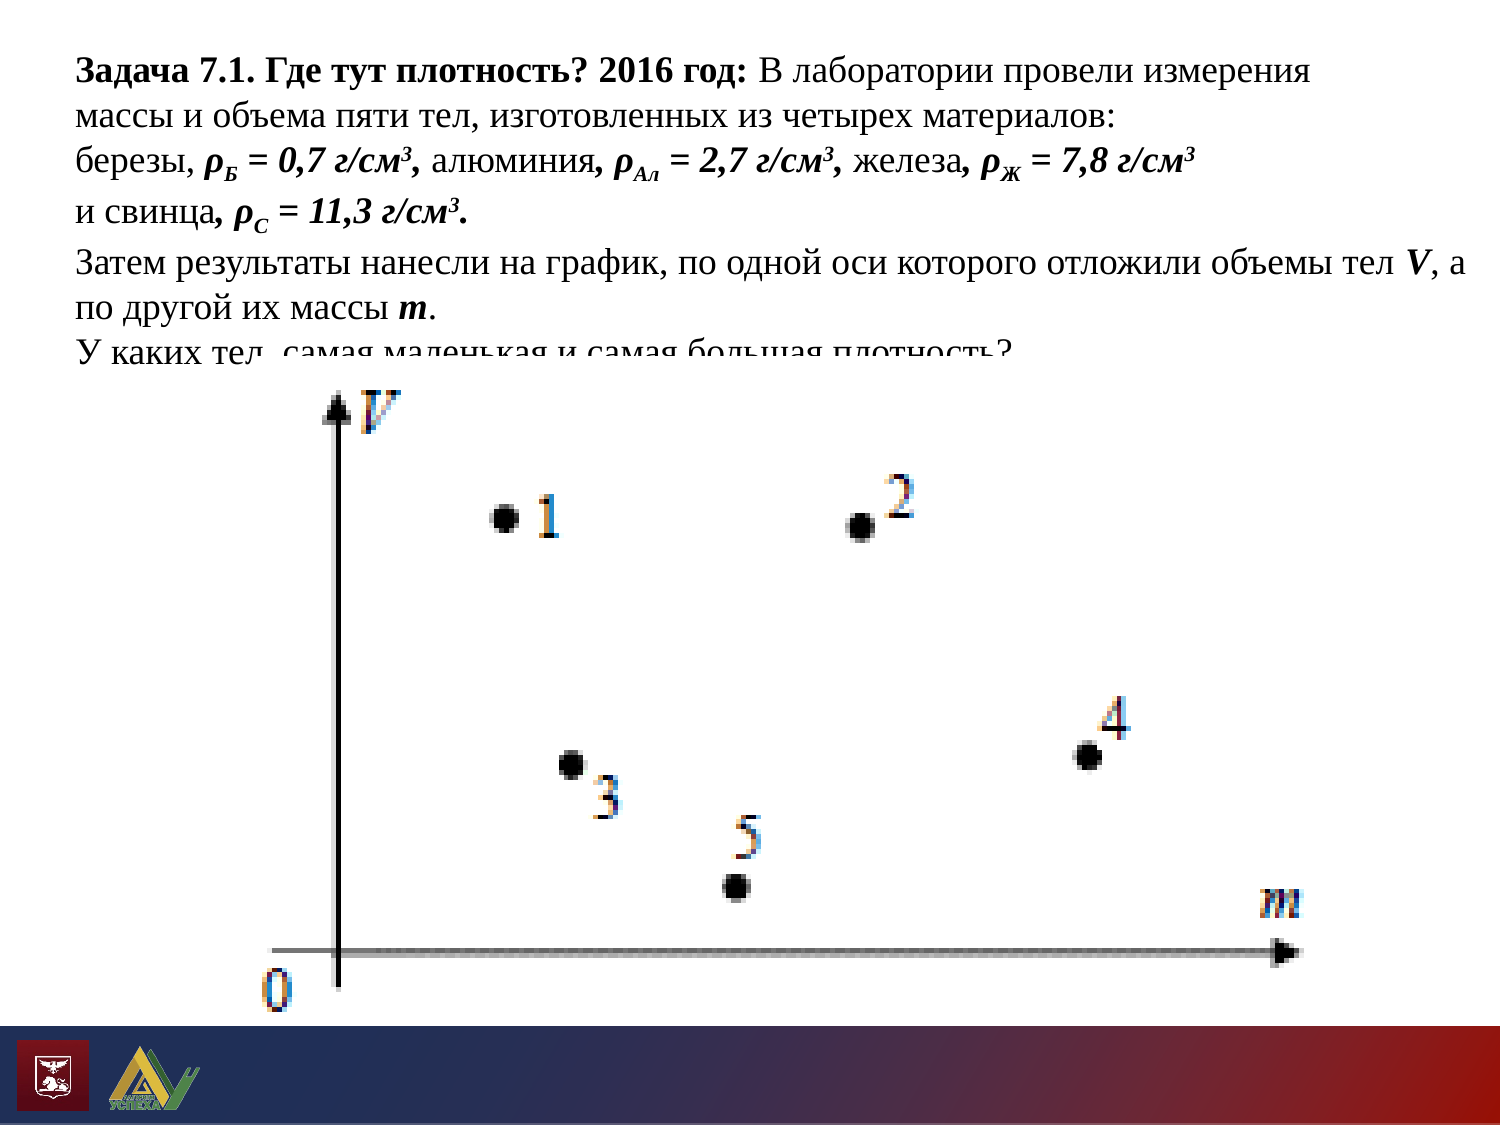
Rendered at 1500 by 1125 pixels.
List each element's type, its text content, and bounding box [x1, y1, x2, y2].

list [253, 356, 1354, 1024]
picture [0, 1025, 1500, 1125]
title Задача 7.1. Где тут плотность? 2016 год: В лаборатории провели измерения массы и объема пяти тел, изготовленных из четырех материалов: березы, ρБ = 0,7 г/см3, алюминия, ρАл = 2,7 г/см3, железа, ρЖ = 7,8 г/см3 и свинца, ρС = 11,3 г/см3. Затем результаты нанесли на график, по одной оси которого отложили объемы тел V, а по другой их массы m. У каких тел, самая маленькая и самая большая плотность? [75, 45, 1471, 364]
